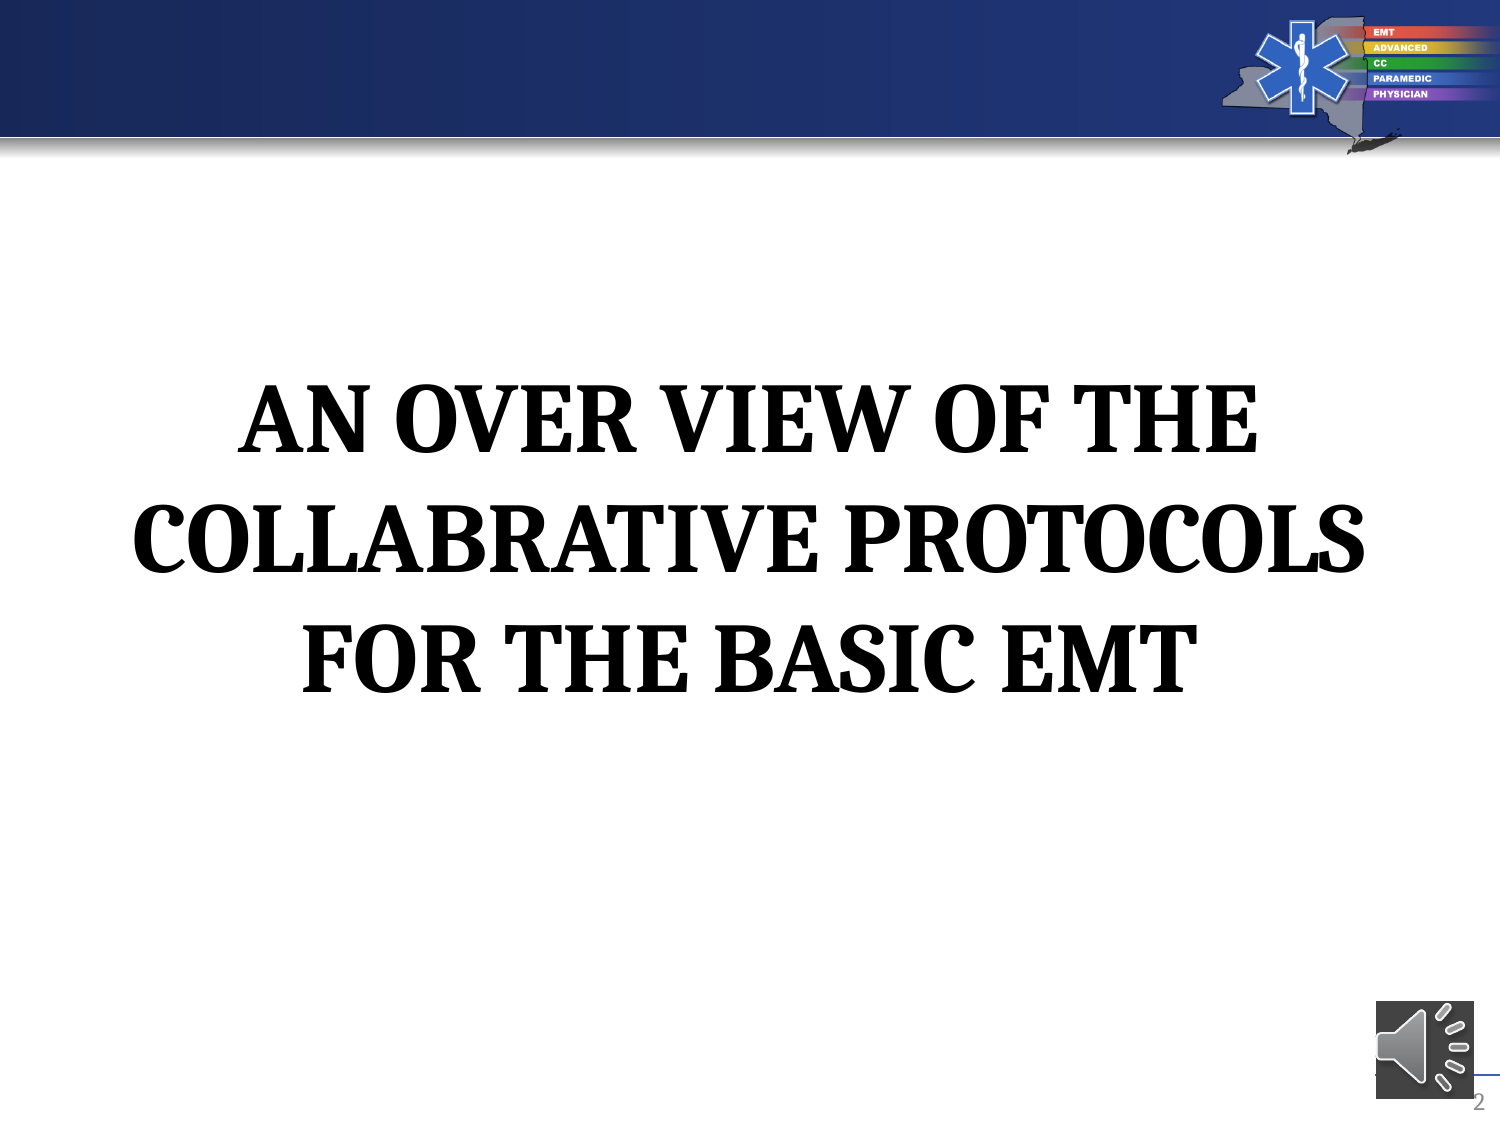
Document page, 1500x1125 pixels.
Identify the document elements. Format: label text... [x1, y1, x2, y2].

slide_number 2 [1149, 1074, 1500, 1125]
picture [1216, 11, 1500, 159]
list AN OVER VIEW OF THE COLLABRATIVE PROTOCOLS FOR THE BASIC EMT [75, 200, 1425, 1075]
picture [1374, 999, 1476, 1101]
